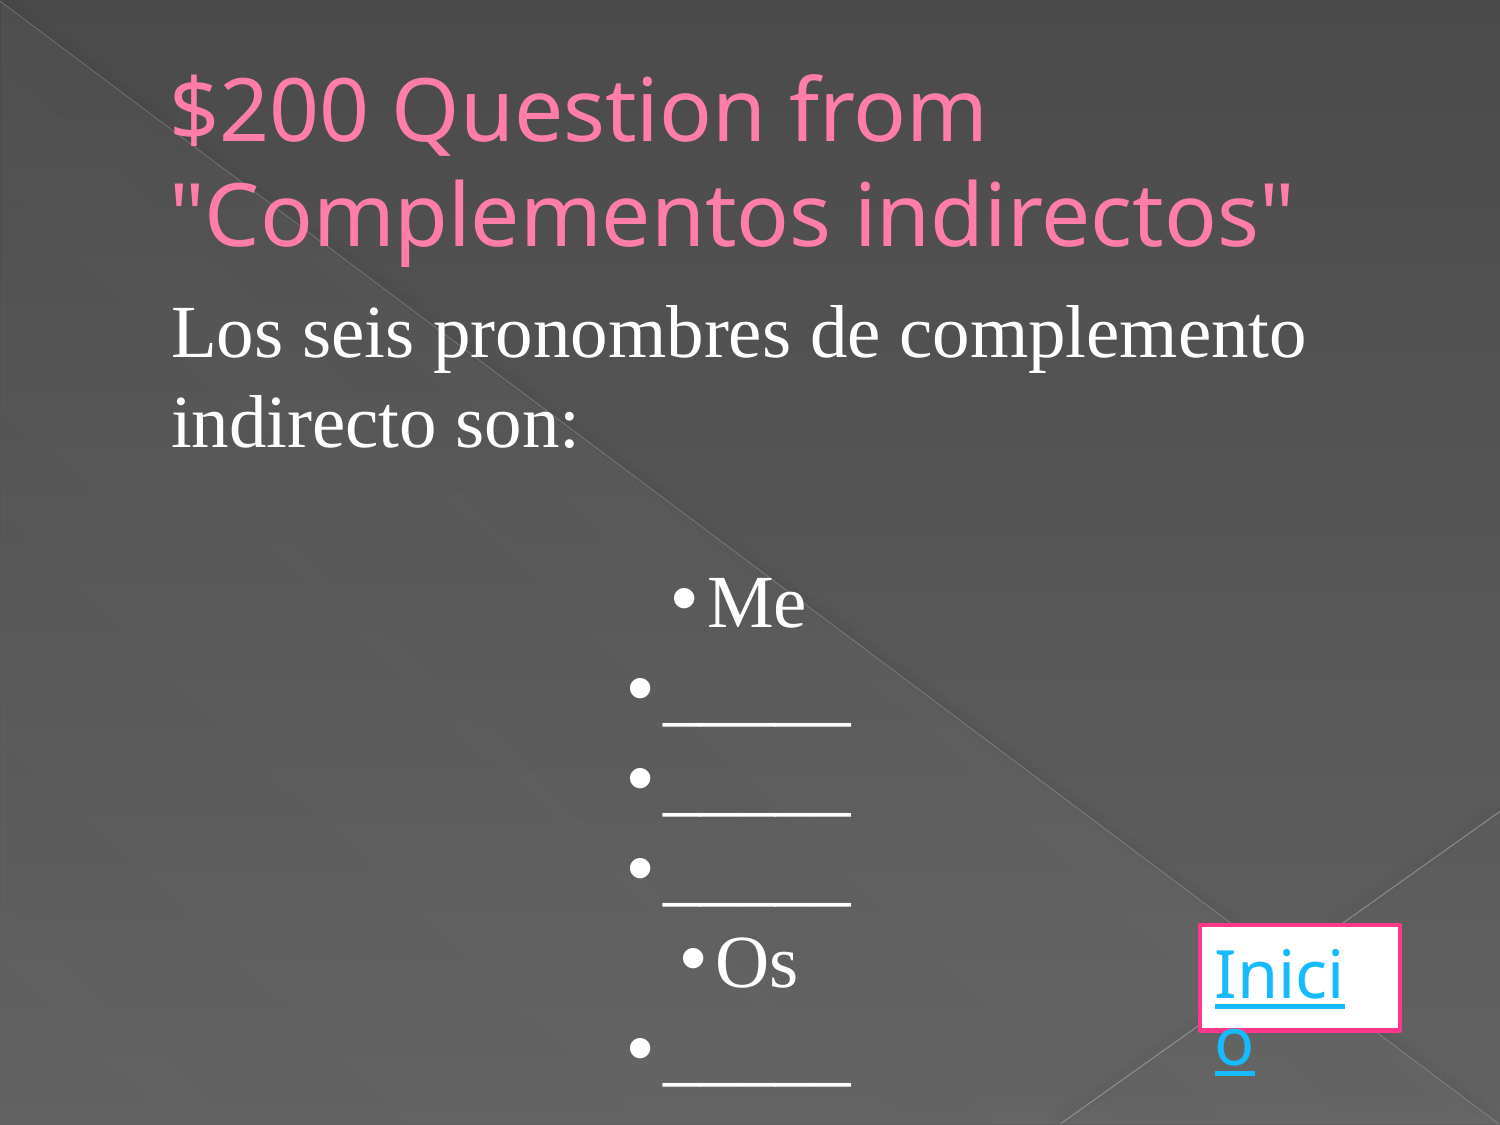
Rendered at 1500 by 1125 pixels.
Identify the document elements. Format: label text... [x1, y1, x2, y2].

title $200 Question from "Complementos indirectos" [75, 43, 1425, 274]
text_box Inicio [1198, 923, 1402, 1033]
text_box Los seis pronombres de complemento indirecto son: Me _____ _____ _____ Os _____ [156, 274, 1323, 1125]
